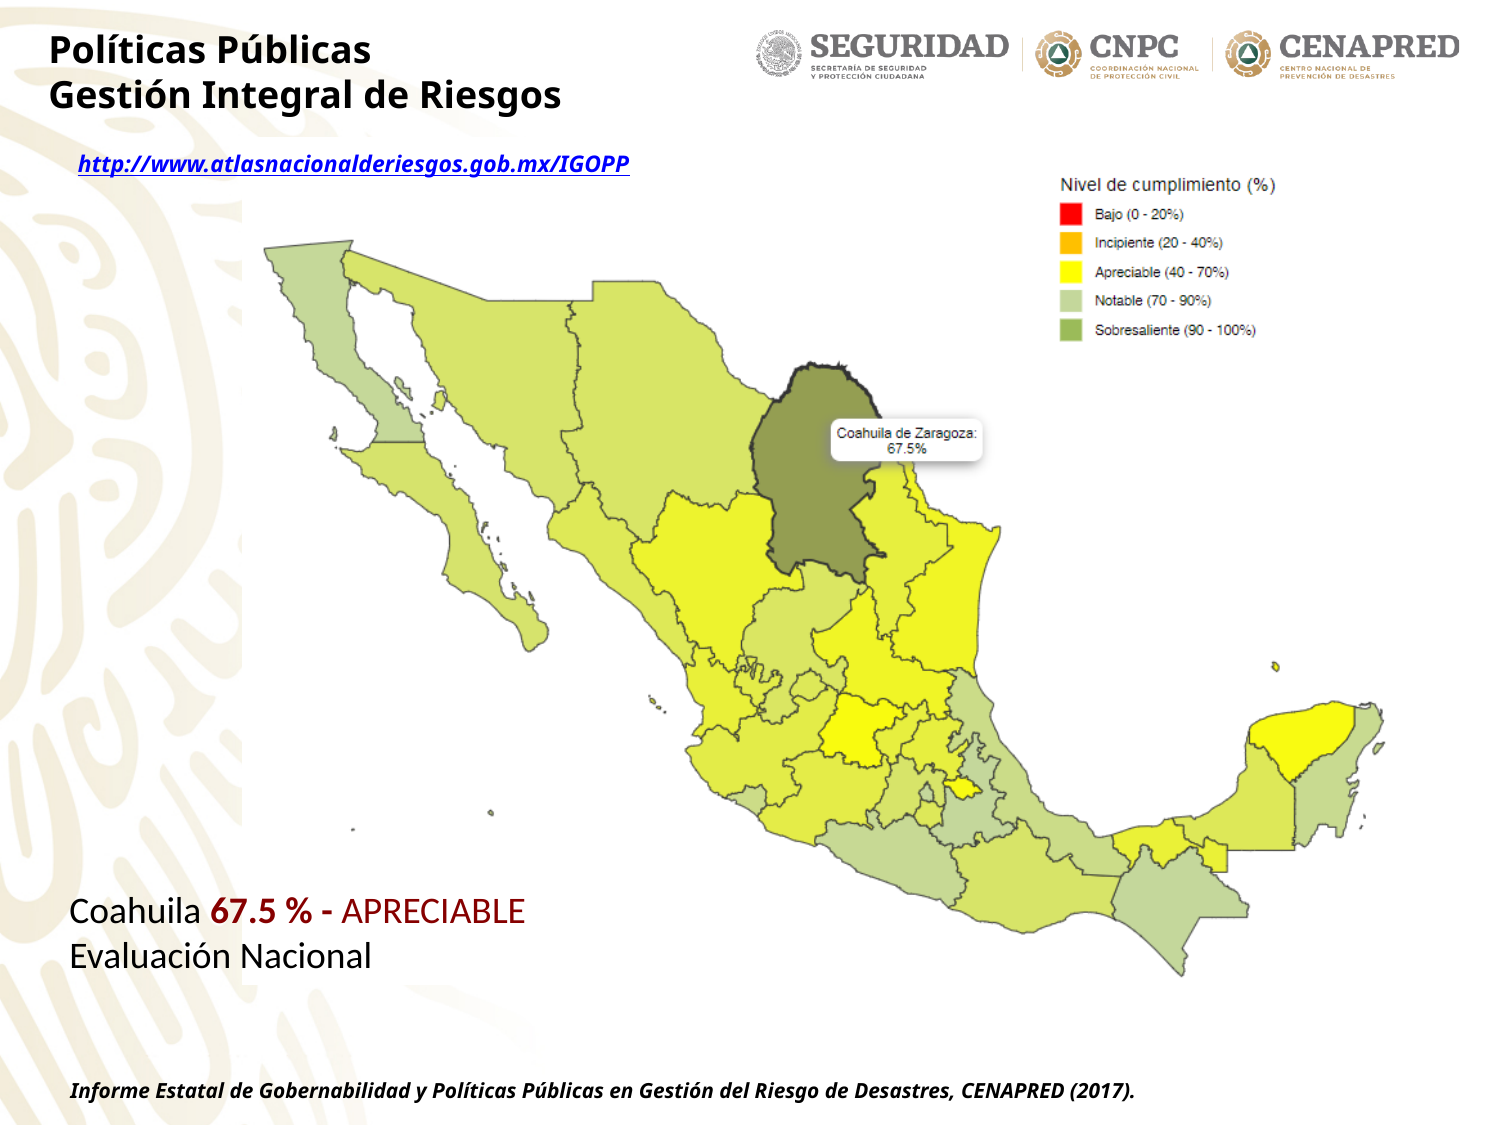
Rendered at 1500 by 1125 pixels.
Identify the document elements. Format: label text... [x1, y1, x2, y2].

picture [0, 3, 1460, 1125]
text_box Coahuila 67.5 % - APRECIABLE Evaluación Nacional [54, 878, 236, 984]
text_box http://www.atlasnacionalderiesgos.gob.mx/IGOPP [63, 142, 236, 216]
text_box Políticas Públicas Gestión Integral de Riesgos [33, 19, 578, 124]
text_box Informe Estatal de Gobernabilidad y Políticas Públicas en Gestión del Riesgo de Desastres, CENAPRED (2017). [55, 1070, 1320, 1110]
